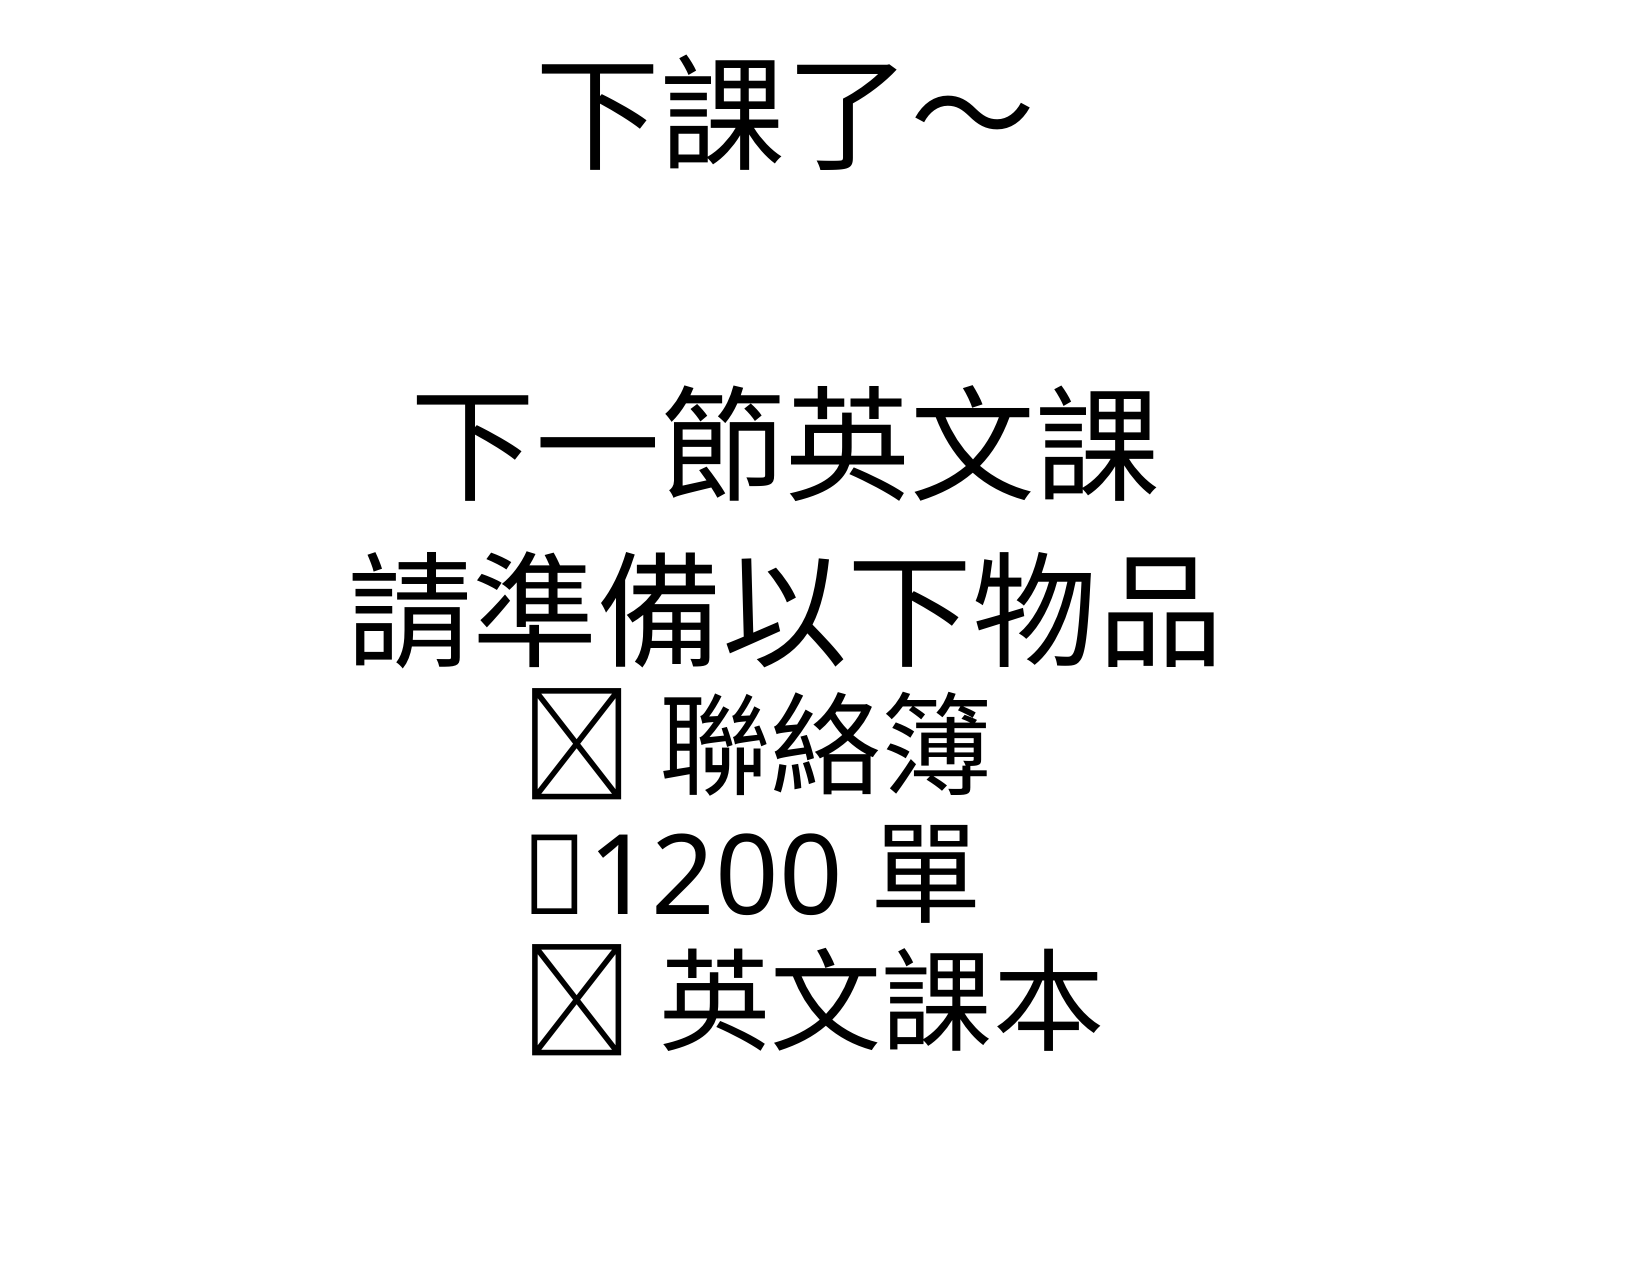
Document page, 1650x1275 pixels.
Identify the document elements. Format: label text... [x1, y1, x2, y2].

subtitle 下課了～ 下一節英文課 請準備以下物品 聯絡簿 1200單 英文課本 [11, 28, 1560, 1232]
